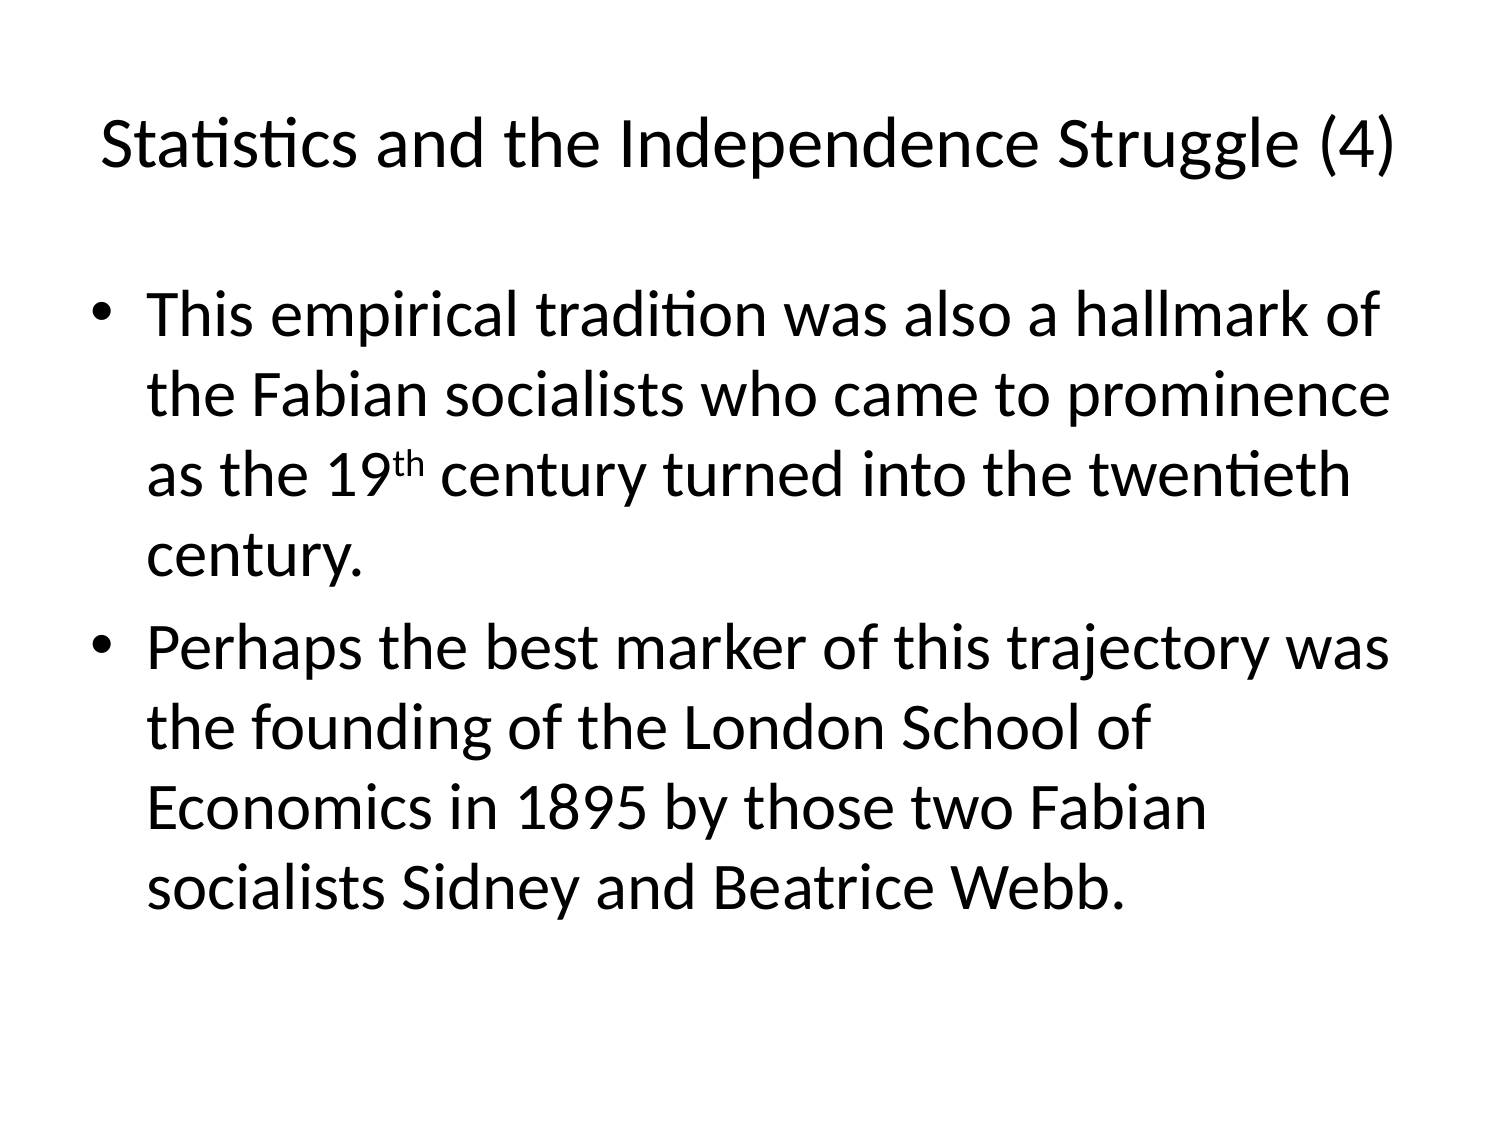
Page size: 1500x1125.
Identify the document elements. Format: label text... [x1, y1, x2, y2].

title Statistics and the Independence Struggle (4) [75, 45, 1425, 233]
list This empirical tradition was also a hallmark of the Fabian socialists who came to prominence as the 19th century turned into the twentieth century. Perhaps the best marker of this trajectory was the founding of the London School of Economics in 1895 by those two Fabian socialists Sidney and Beatrice Webb. [75, 262, 1425, 1005]
